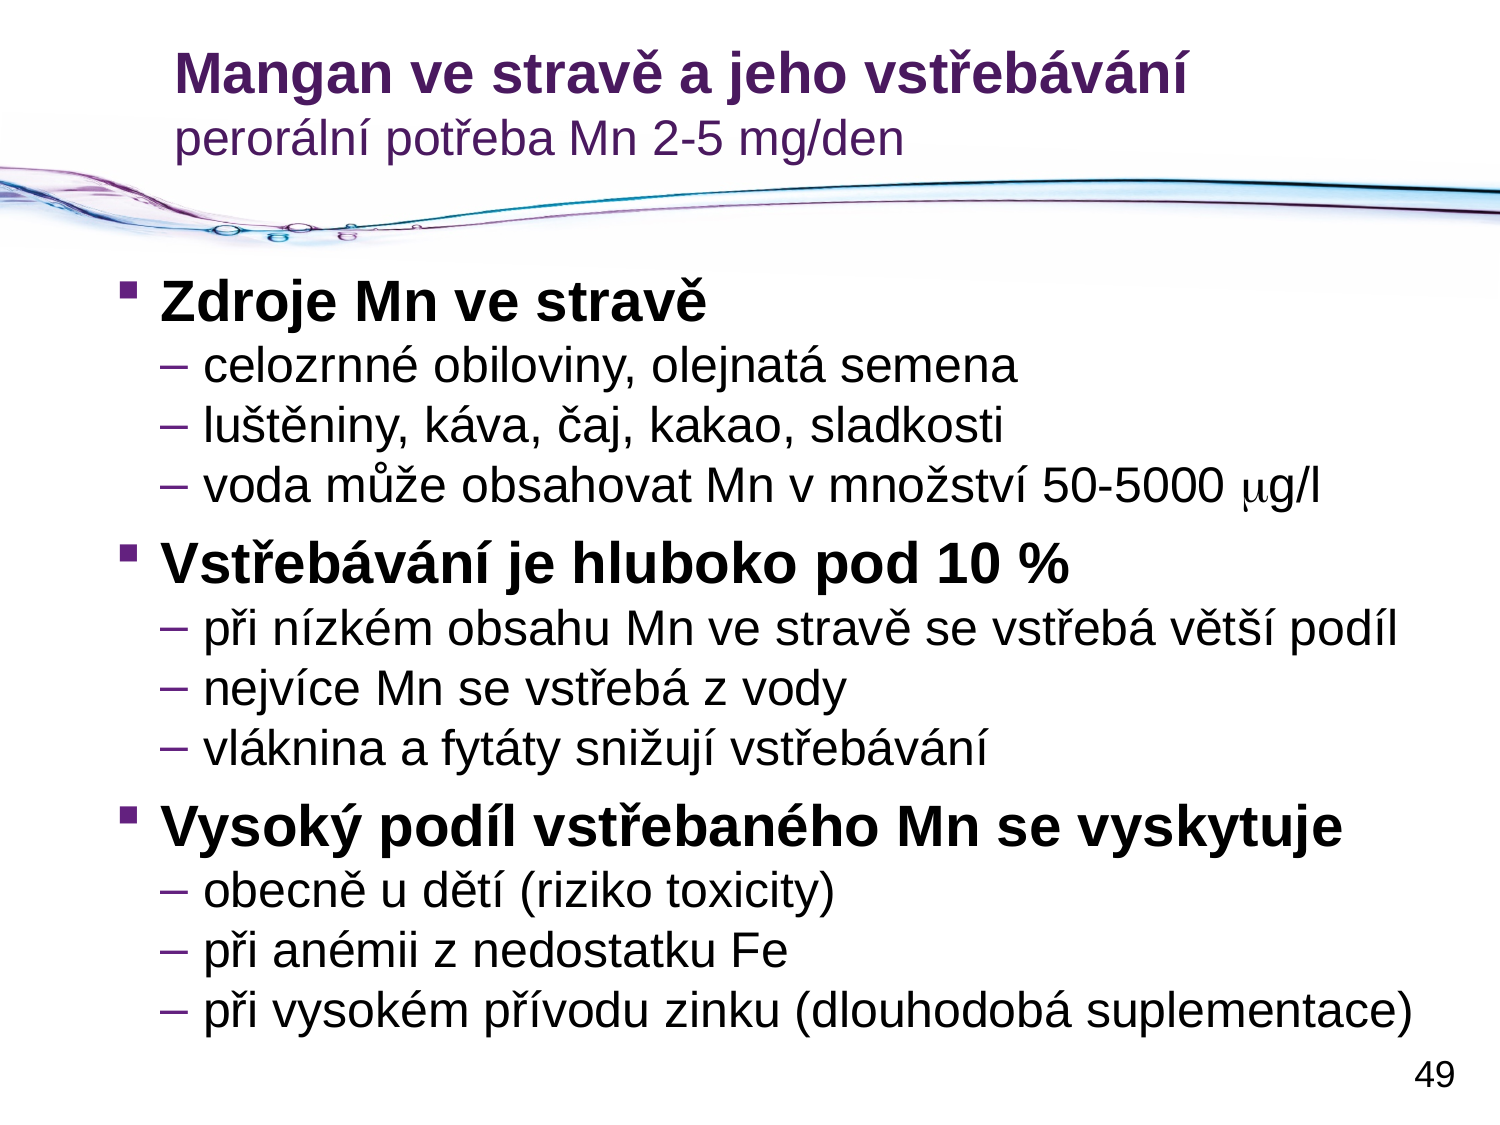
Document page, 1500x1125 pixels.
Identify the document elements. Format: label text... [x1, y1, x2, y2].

title Mangan ve stravě a jeho vstřebávání perorální potřeba Mn 2-5 mg/den [159, 0, 1447, 173]
list Zdroje Mn ve stravě celozrnné obiloviny, olejnatá semena luštěniny, káva, čaj, kakao, sladkosti voda může obsahovat Mn v množství 50-5000 mg/l Vstřebávání je hluboko pod 10 % při nízkém obsahu Mn ve stravě se vstřebá větší podíl nejvíce Mn se vstřebá z vody vláknina a fytáty snižují vstřebávání Vysoký podíl vstřebaného Mn se vyskytuje obecně u dětí (riziko toxicity) při anémii z nedostatku Fe při vysokém přívodu zinku (dlouhodobá suplementace) [100, 255, 1459, 1094]
picture [0, 112, 1500, 299]
slide_number 49 [1120, 1042, 1471, 1103]
